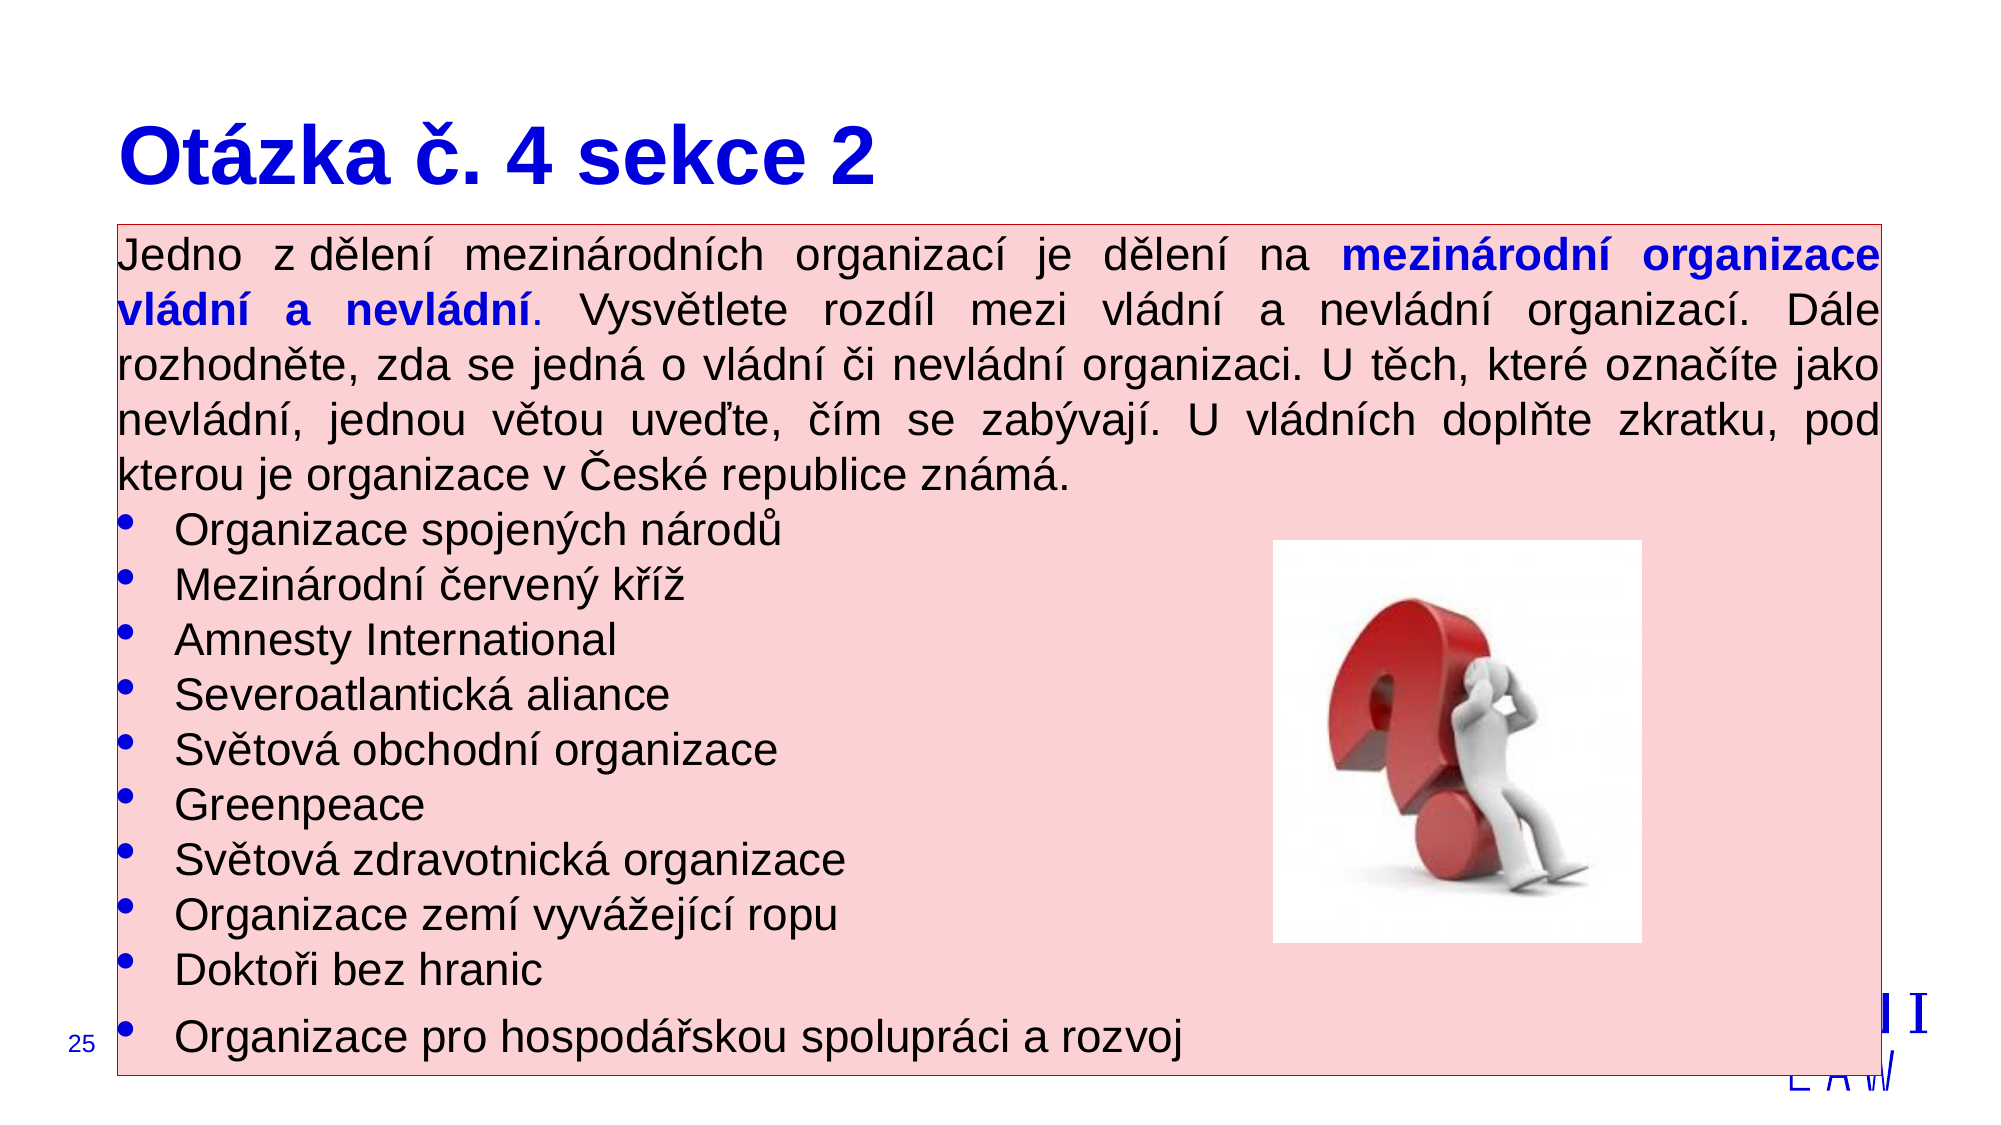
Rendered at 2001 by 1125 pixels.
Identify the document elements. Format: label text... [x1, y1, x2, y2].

picture [1273, 539, 1643, 944]
title Otázka č. 4 sekce 2 [118, 118, 1883, 193]
slide_number 25 [67, 1021, 110, 1063]
list Jedno z dělení mezinárodních organizací je dělení na mezinárodní organizace vládní a nevládní. Vysvětlete rozdíl mezi vládní a nevládní organizací. Dále rozhodněte, zda se jedná o vládní či nevládní organizaci. U těch, které označíte jako nevládní, jednou větou uveďte, čím se zabývají. U vládních doplňte zkratku, pod kterou je organizace v České republice známá. Organizace spojených národů Mezinárodní červený kříž Amnesty International Severoatlantická aliance Světová obchodní organizace Greenpeace Světová zdravotnická organizace Organizace zemí vyvážející ropu Doktoři bez hranic Organizace pro hospodářskou spolupráci a rozvoj [117, 224, 1882, 1076]
